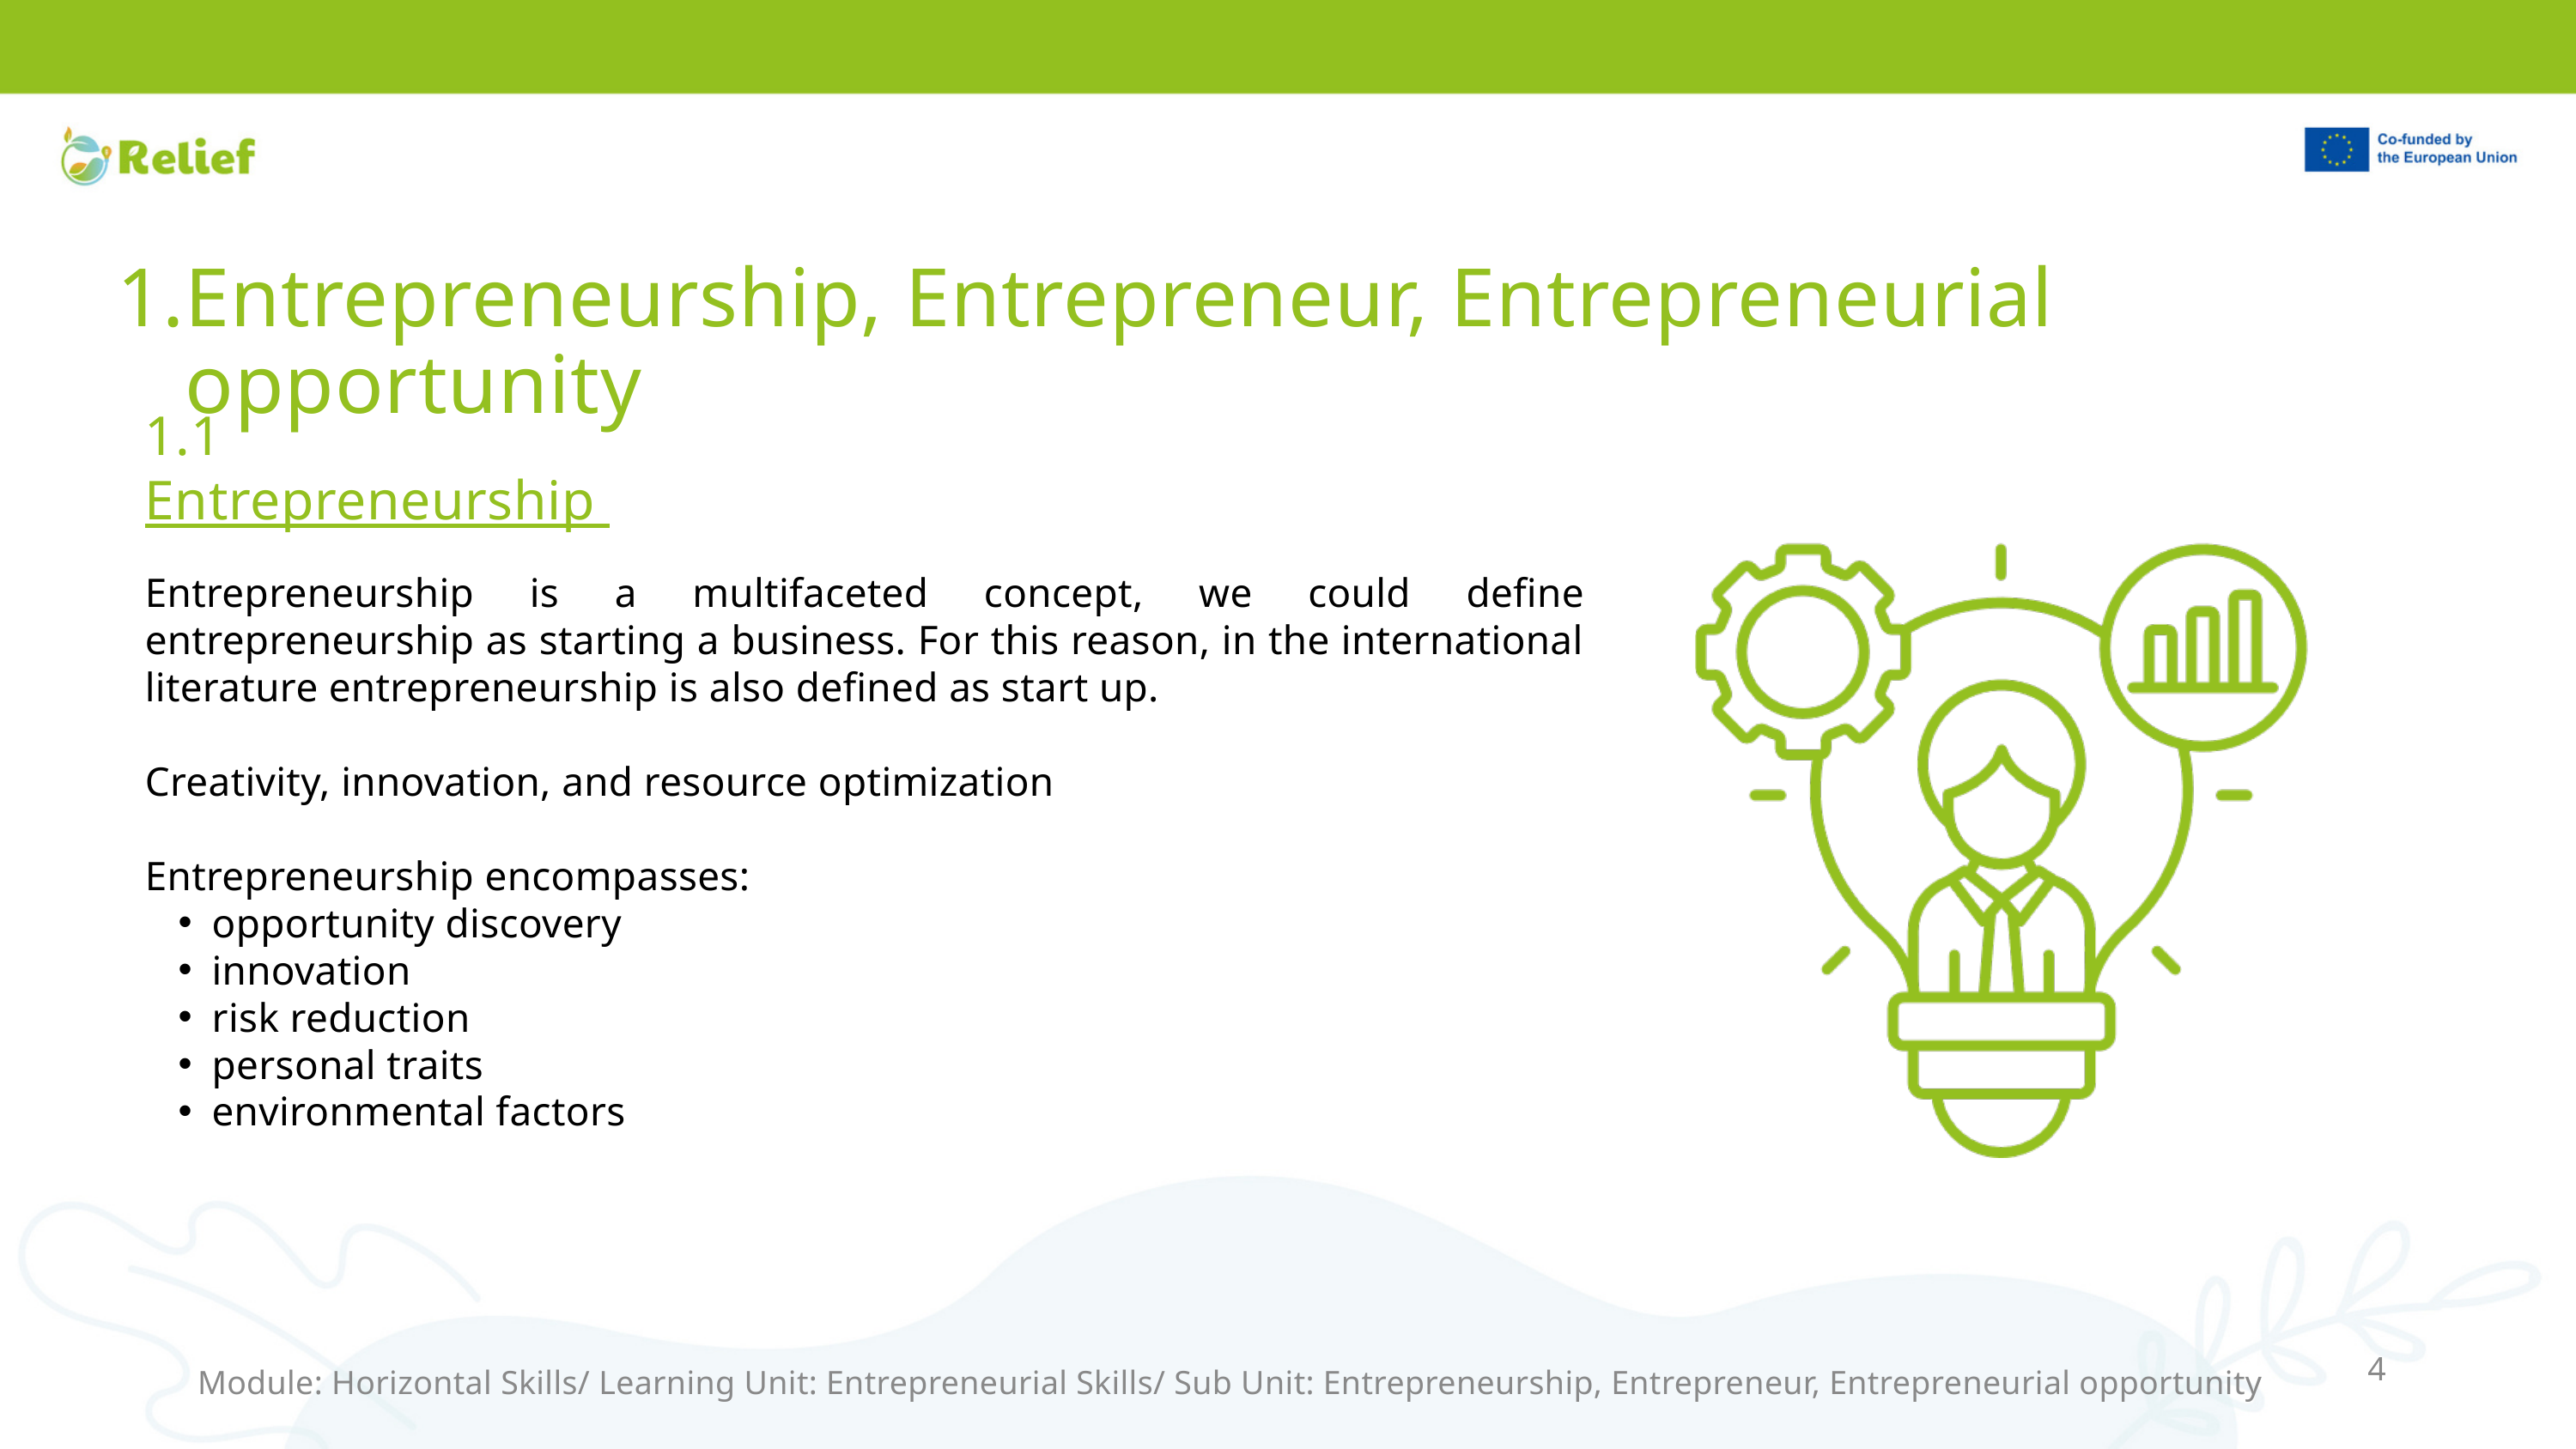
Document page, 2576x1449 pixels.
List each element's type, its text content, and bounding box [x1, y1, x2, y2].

text_box Entrepreneurship is a multifaceted concept, we could define entrepreneurship as starting a business. For this reason, in the international literature entrepreneurship is also defined as start up. Creativity, innovation, and resource optimization Entrepreneurship encompasses: opportunity discovery innovation risk reduction personal traits environmental factors [144, 567, 1587, 1186]
text_box 1.1 Entrepreneurship [144, 401, 618, 567]
text_box [0, 0, 2576, 1449]
text_box Module: Horizontal Skills/ Learning Unit: Entrepreneurial Skills/ Sub Unit: Entrepreneurship, Entrepreneur, Entrepreneurial opportunity [190, 1362, 2274, 1401]
text_box Entrepreneurship, Entrepreneur, Entrepreneurial opportunity [48, 255, 2351, 430]
text_box 4 [2315, 1349, 2386, 1388]
text_box [1695, 536, 2316, 1158]
